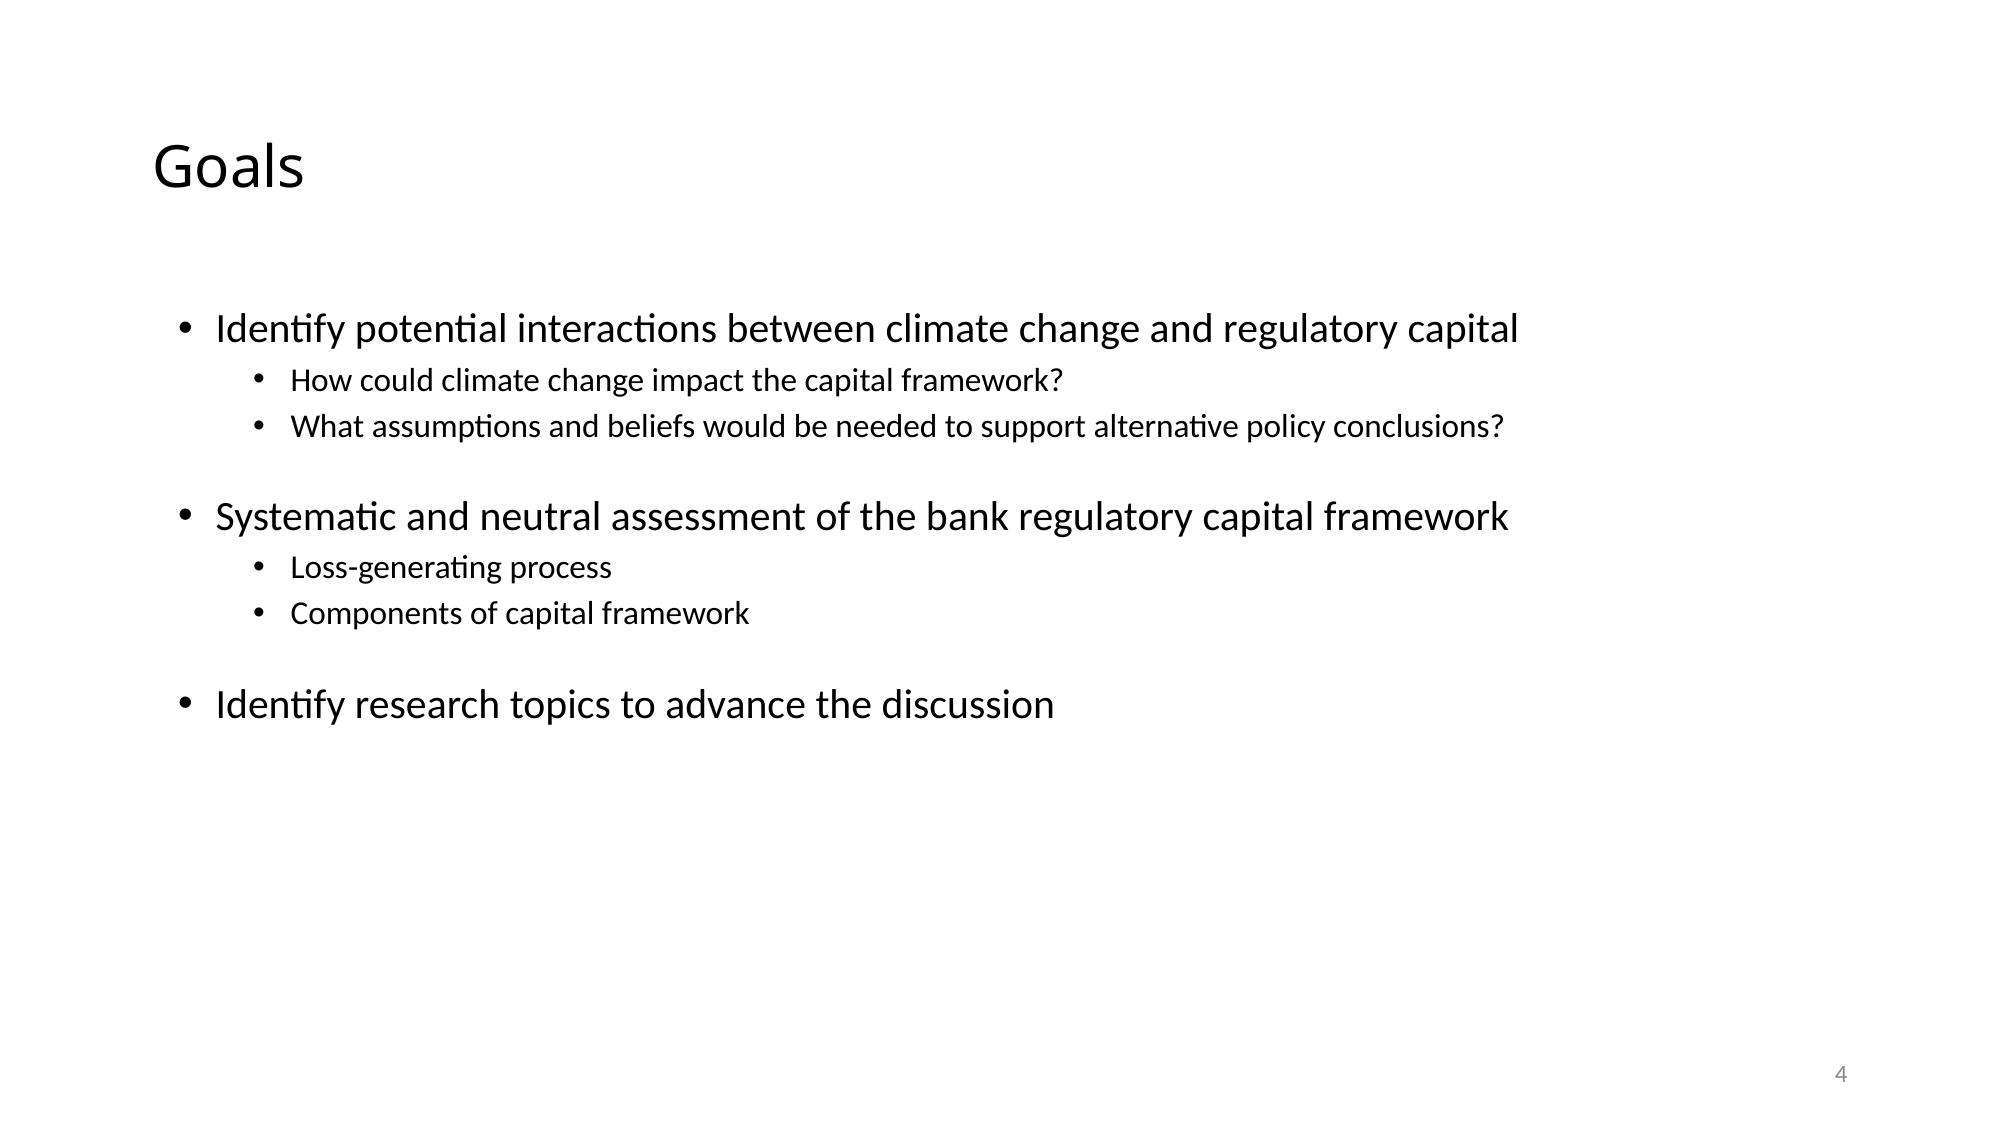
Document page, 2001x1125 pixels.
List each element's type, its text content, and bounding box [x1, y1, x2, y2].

list Identify potential interactions between climate change and regulatory capital How could climate change impact the capital framework? What assumptions and beliefs would be needed to support alternative policy conclusions? Systematic and neutral assessment of the bank regulatory capital framework Loss-generating process Components of capital framework Identify research topics to advance the discussion [163, 299, 1863, 1014]
slide_number 4 [1412, 1042, 1863, 1103]
title Goals [137, 59, 1863, 278]
